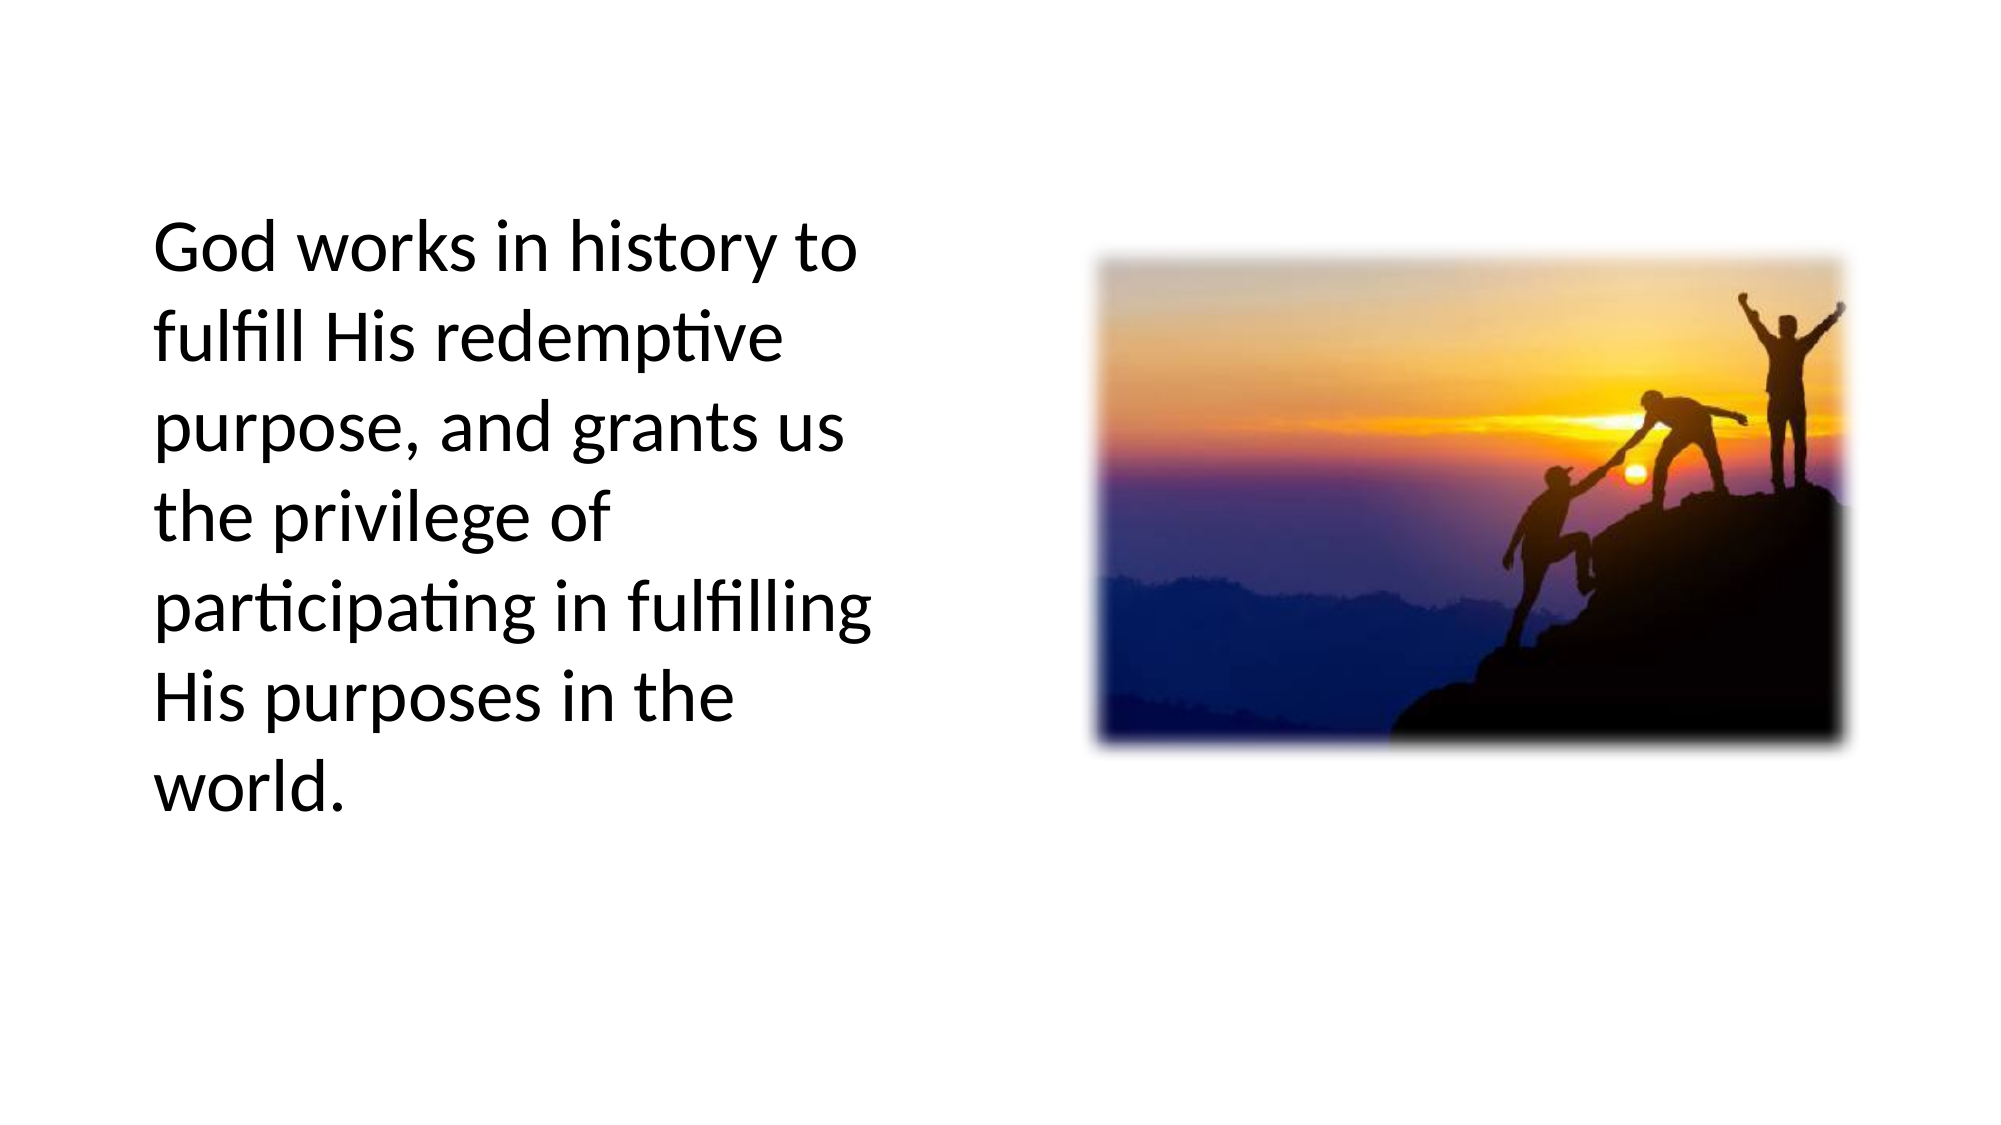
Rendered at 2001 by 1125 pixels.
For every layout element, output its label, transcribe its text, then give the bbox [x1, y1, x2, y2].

picture [1079, 239, 1861, 762]
text_box God works in history to fulfill His redemptive purpose, and grants us the privilege of participating in fulfilling His purposes in the world. [138, 189, 950, 834]
